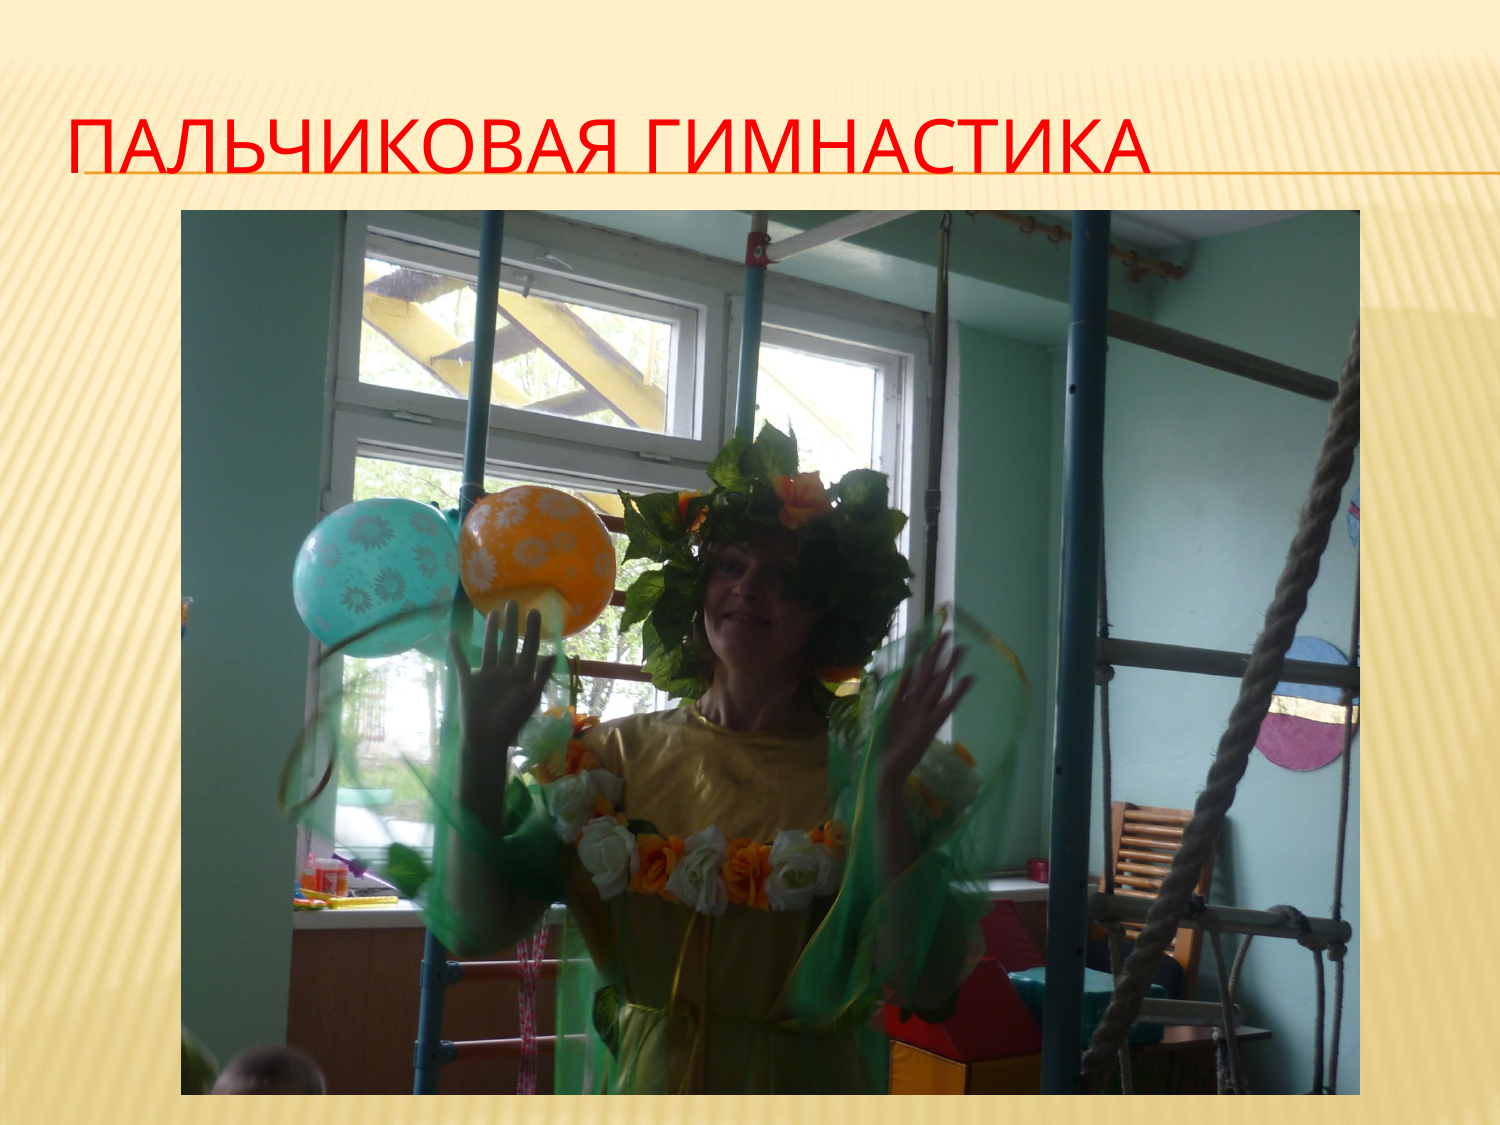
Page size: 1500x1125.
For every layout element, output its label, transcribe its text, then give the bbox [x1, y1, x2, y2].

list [180, 210, 1360, 1095]
title пальчиковая гимнастика [50, 75, 1475, 213]
